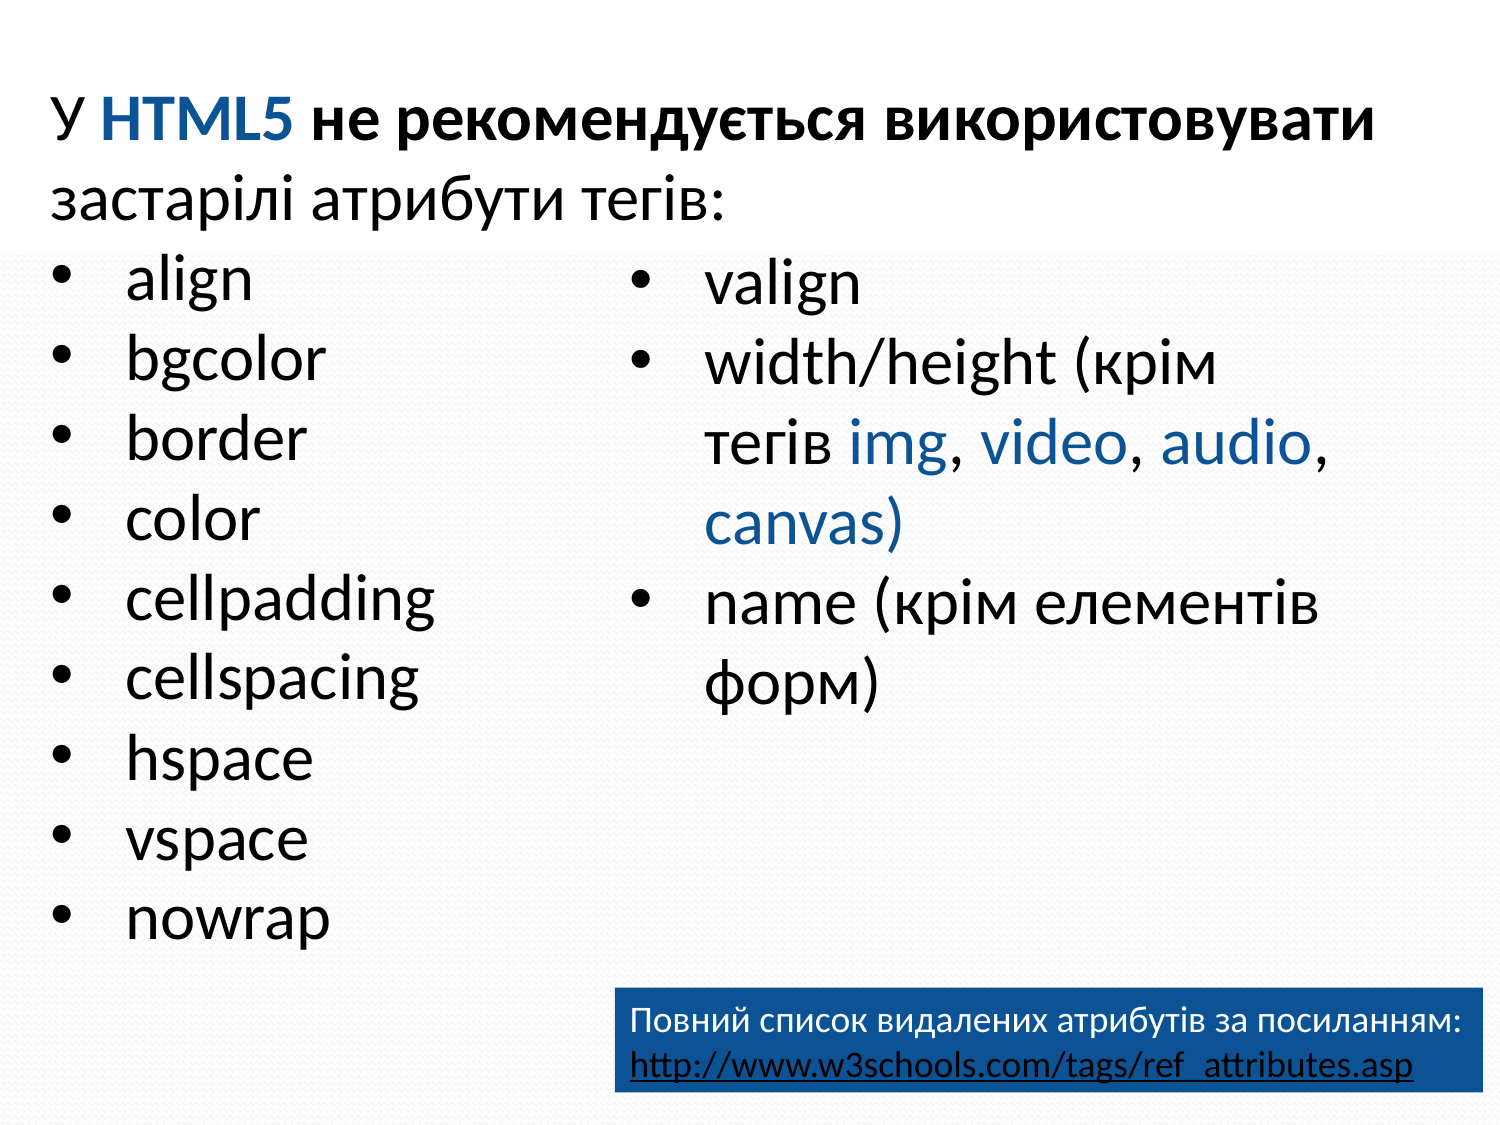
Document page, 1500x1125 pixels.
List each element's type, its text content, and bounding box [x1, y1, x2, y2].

text_box Повний список видалених атрибутів за посиланням: http://www.w3schools.com/tags/ref_attributes.asp [614, 987, 1483, 1093]
text_box [0, 0, 1500, 255]
text_box У HTML5 не рекомендується використовувати застарілі атрибути тегів: align bgcolor border color cellpadding cellspacing hspace vspace nowrap [35, 66, 1465, 961]
text_box valign width/height (крім тегів img, video, audio, canvas) name (крім елементів форм) [614, 230, 1365, 725]
